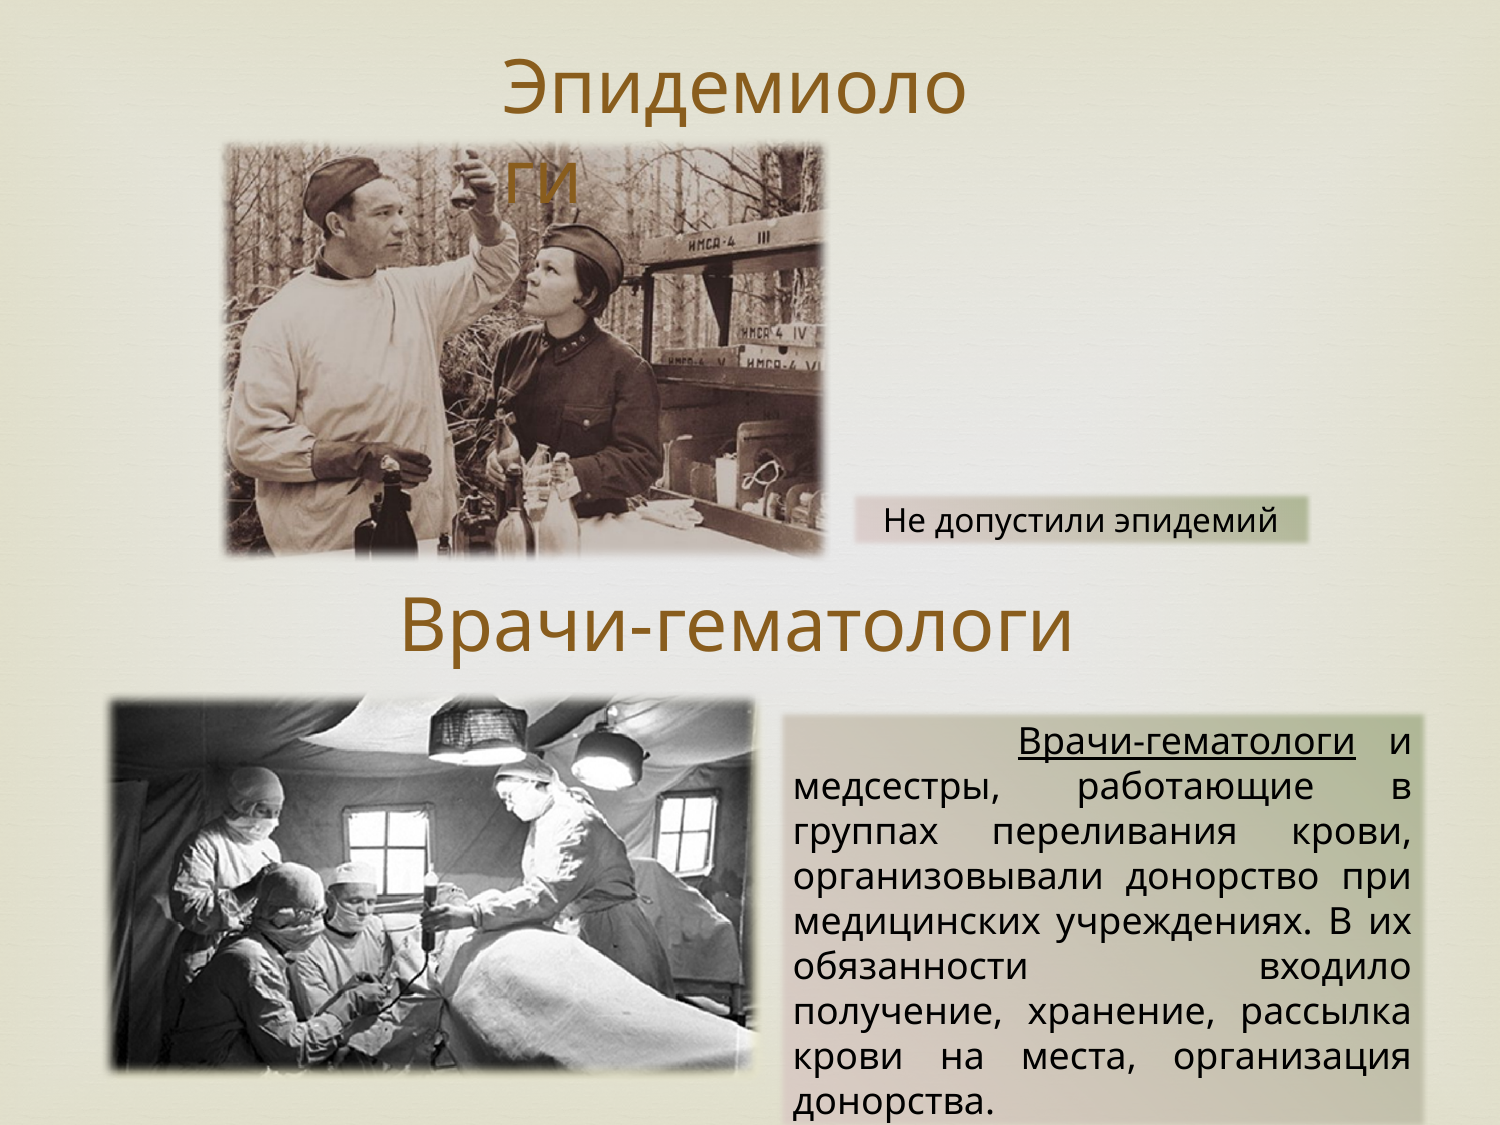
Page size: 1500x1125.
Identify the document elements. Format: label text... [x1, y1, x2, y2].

text_box Эпидемиологи [487, 30, 1010, 226]
text_box Врачи-гематологи [384, 568, 1092, 674]
text_box Не допустили эпидемий [858, 499, 1304, 539]
text_box Врачи-гематологи и медсестры, работающие в группах переливания крови, организовывали донорство при медицинских учреждениях. В их обязанности входило получение, хранение, рассылка крови на места, организация донорства. [787, 719, 1420, 1122]
picture [216, 136, 832, 564]
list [99, 690, 764, 1082]
